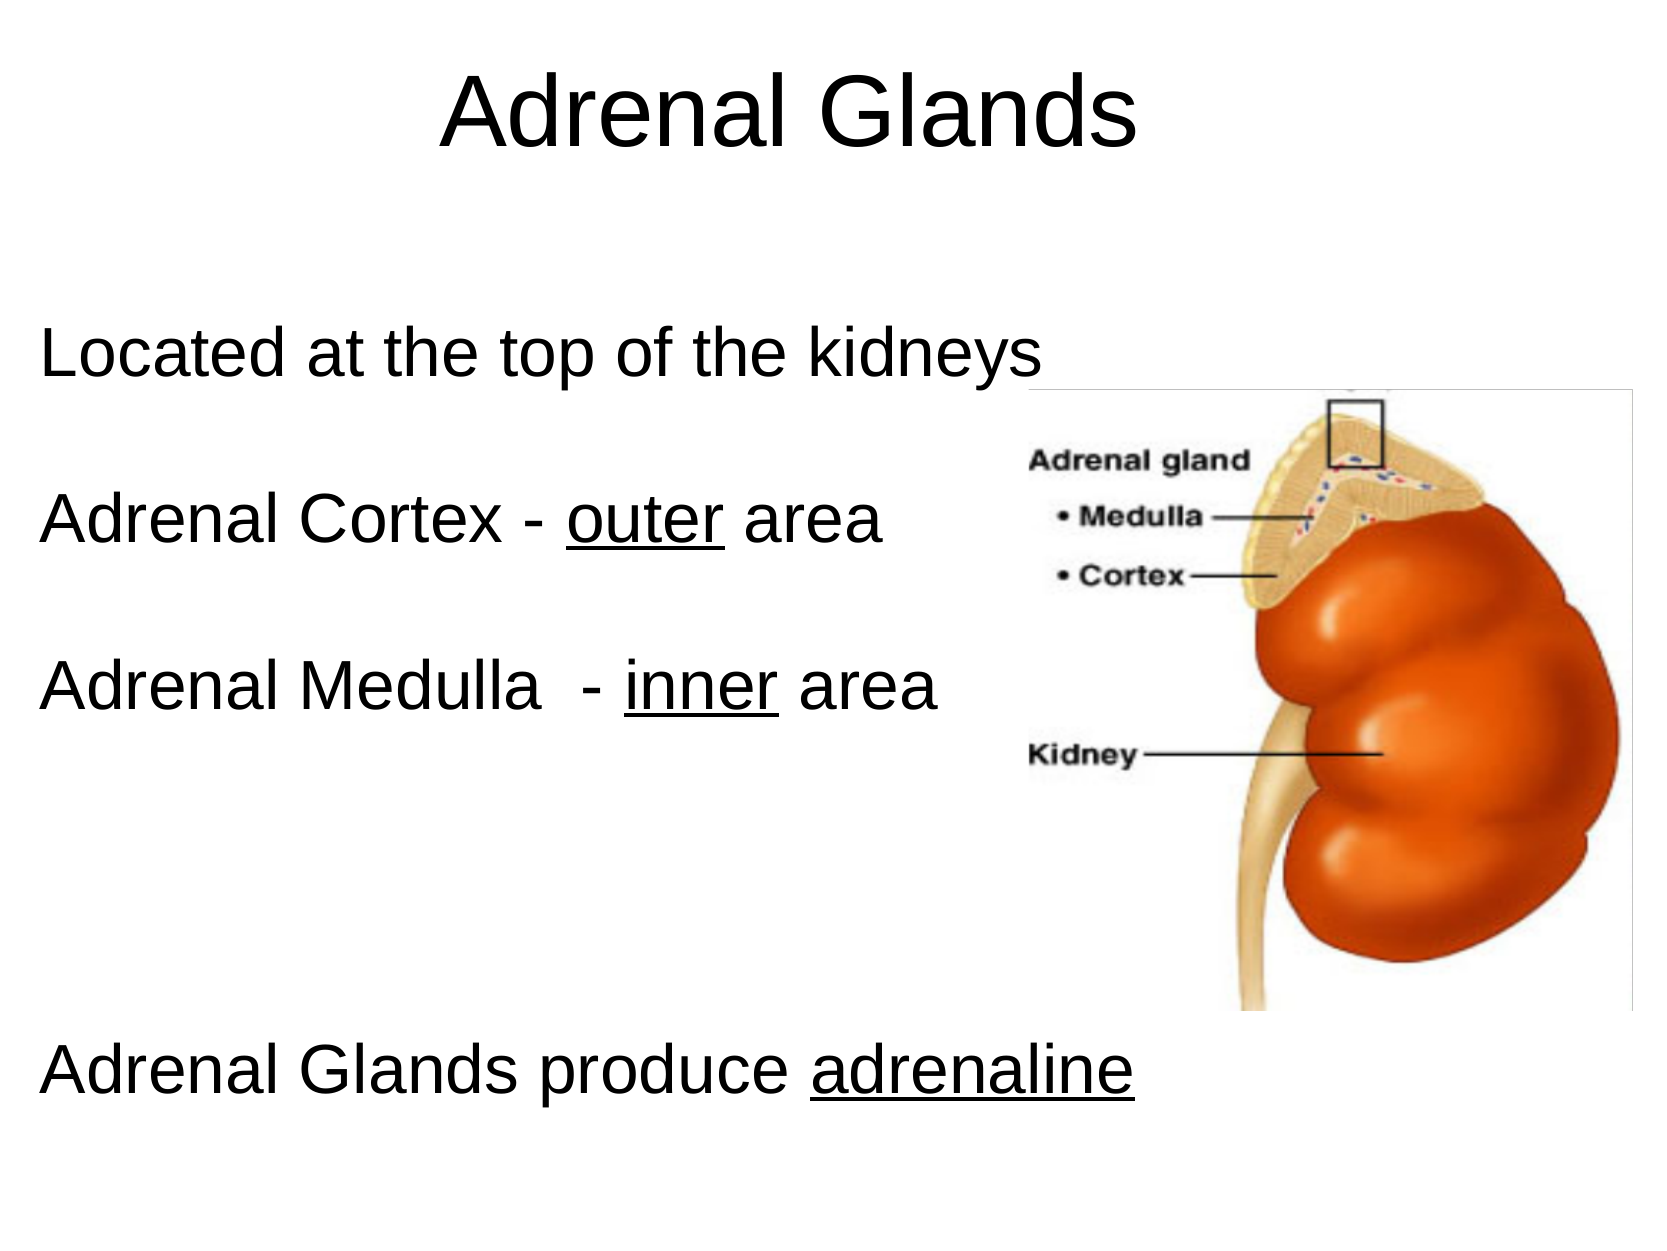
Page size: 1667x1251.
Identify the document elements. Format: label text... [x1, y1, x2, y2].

picture [1028, 387, 1636, 1011]
title Adrenal Glands [50, 16, 1530, 171]
text_box Located at the top of the kidneys Adrenal Cortex - outer area Adrenal Medulla - inner area Adrenal Glands produce adrenaline [33, 300, 1157, 1141]
